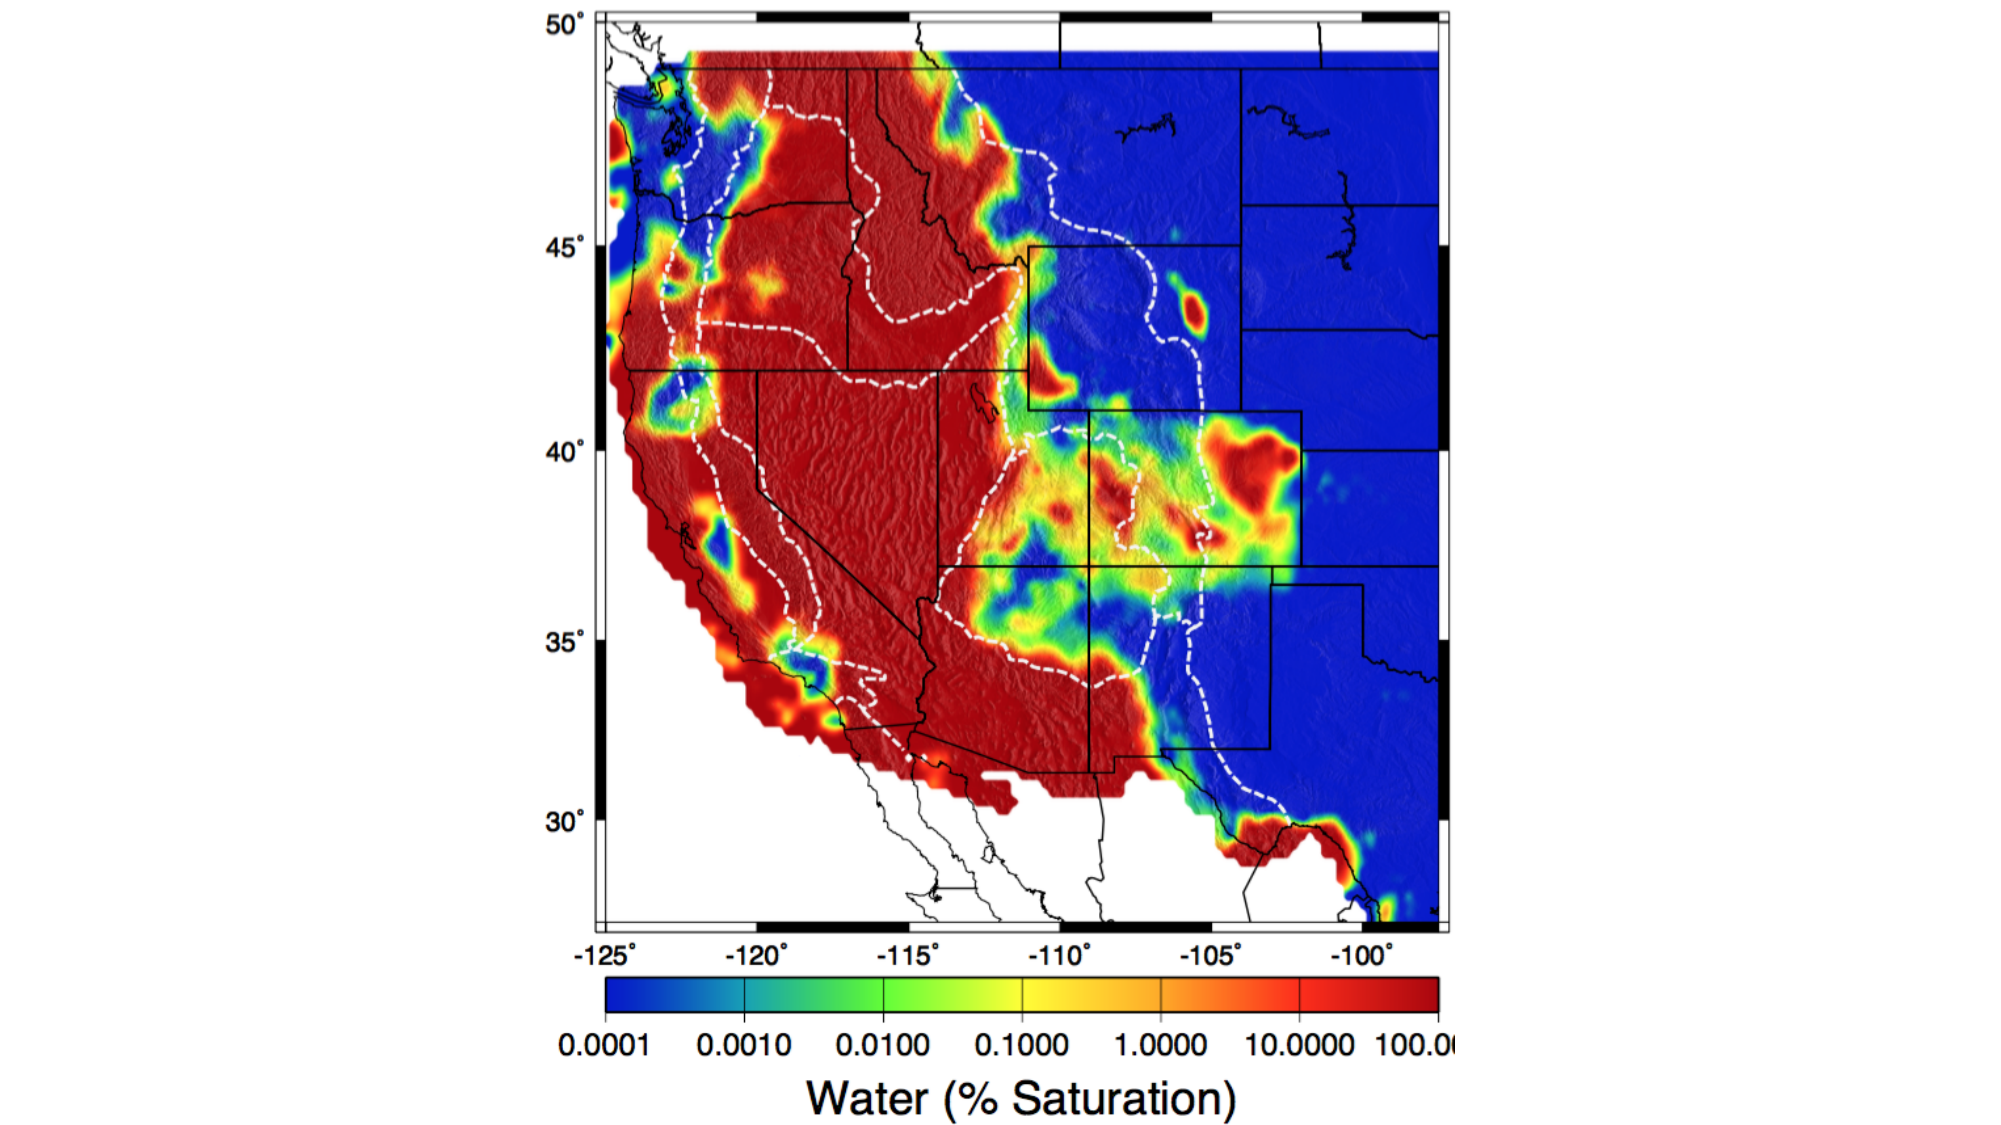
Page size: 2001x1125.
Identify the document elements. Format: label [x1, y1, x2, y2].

picture [542, 0, 1455, 1125]
